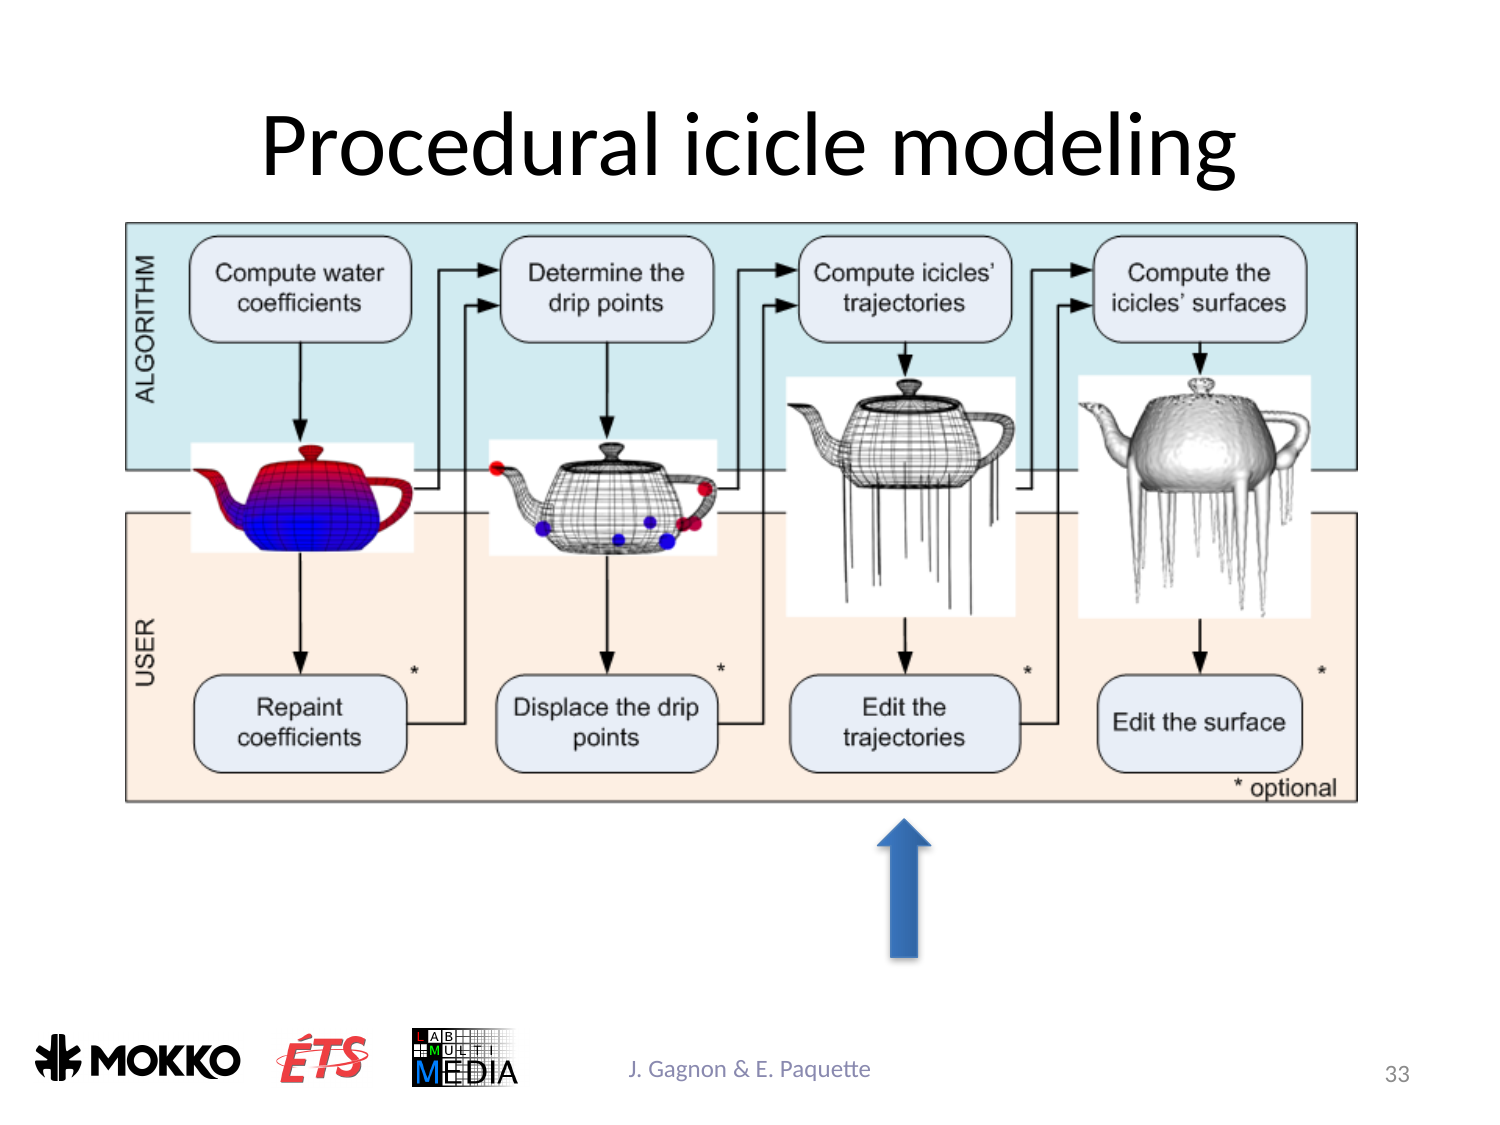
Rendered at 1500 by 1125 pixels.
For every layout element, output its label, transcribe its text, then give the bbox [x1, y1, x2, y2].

footer J. Gagnon & E. Paquette [512, 1037, 988, 1098]
slide_number 33 [1074, 1042, 1425, 1103]
text_box [876, 818, 932, 958]
title Procedural icicle modeling [75, 45, 1425, 233]
picture [412, 1028, 530, 1087]
picture [271, 1028, 373, 1088]
picture [33, 1032, 244, 1083]
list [124, 222, 1359, 806]
